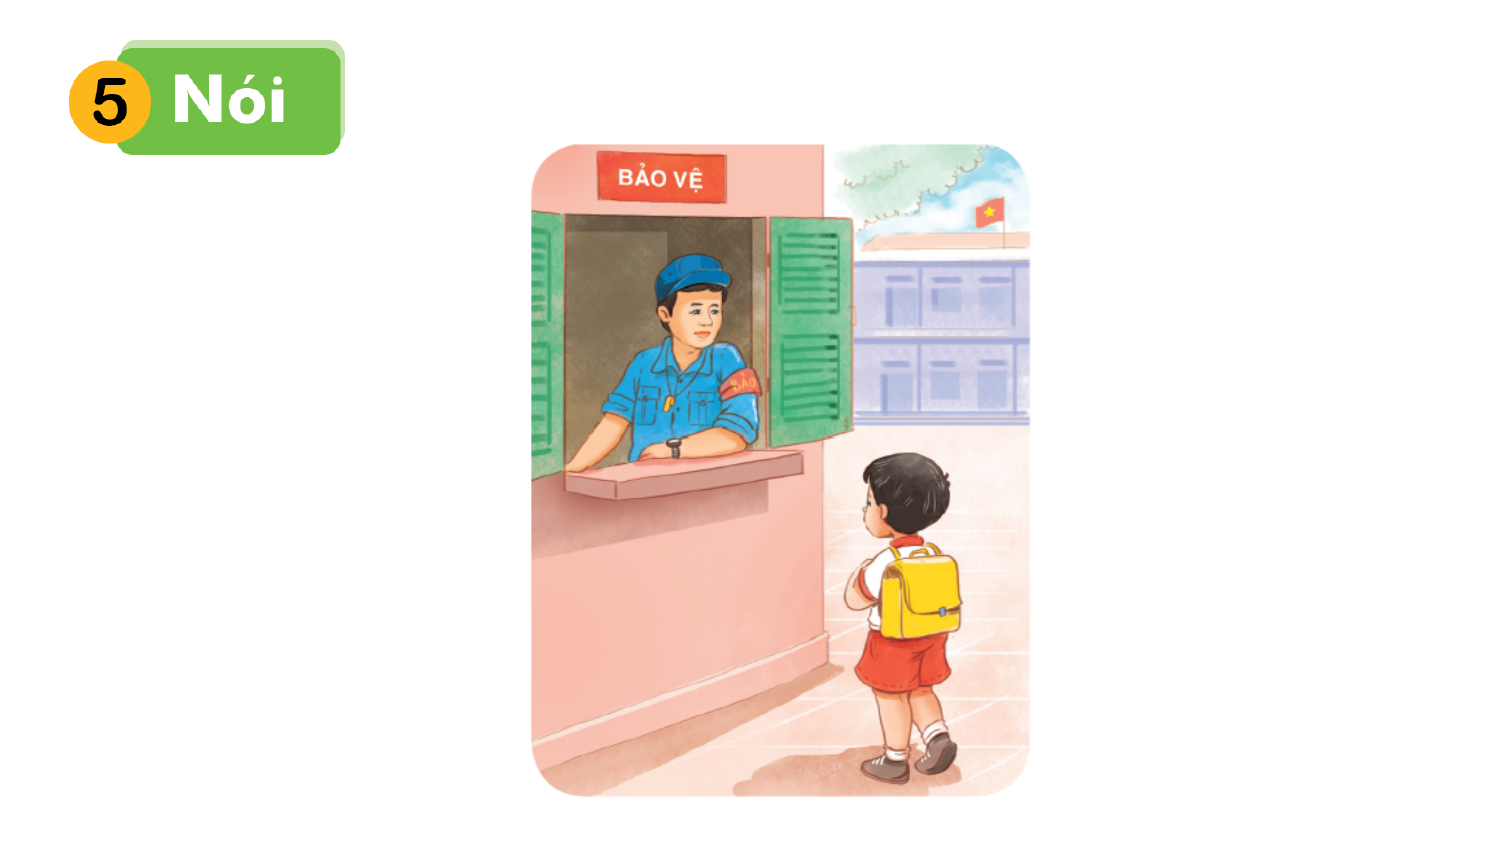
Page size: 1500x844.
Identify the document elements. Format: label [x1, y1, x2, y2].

picture [50, 11, 370, 178]
picture [525, 138, 1037, 802]
